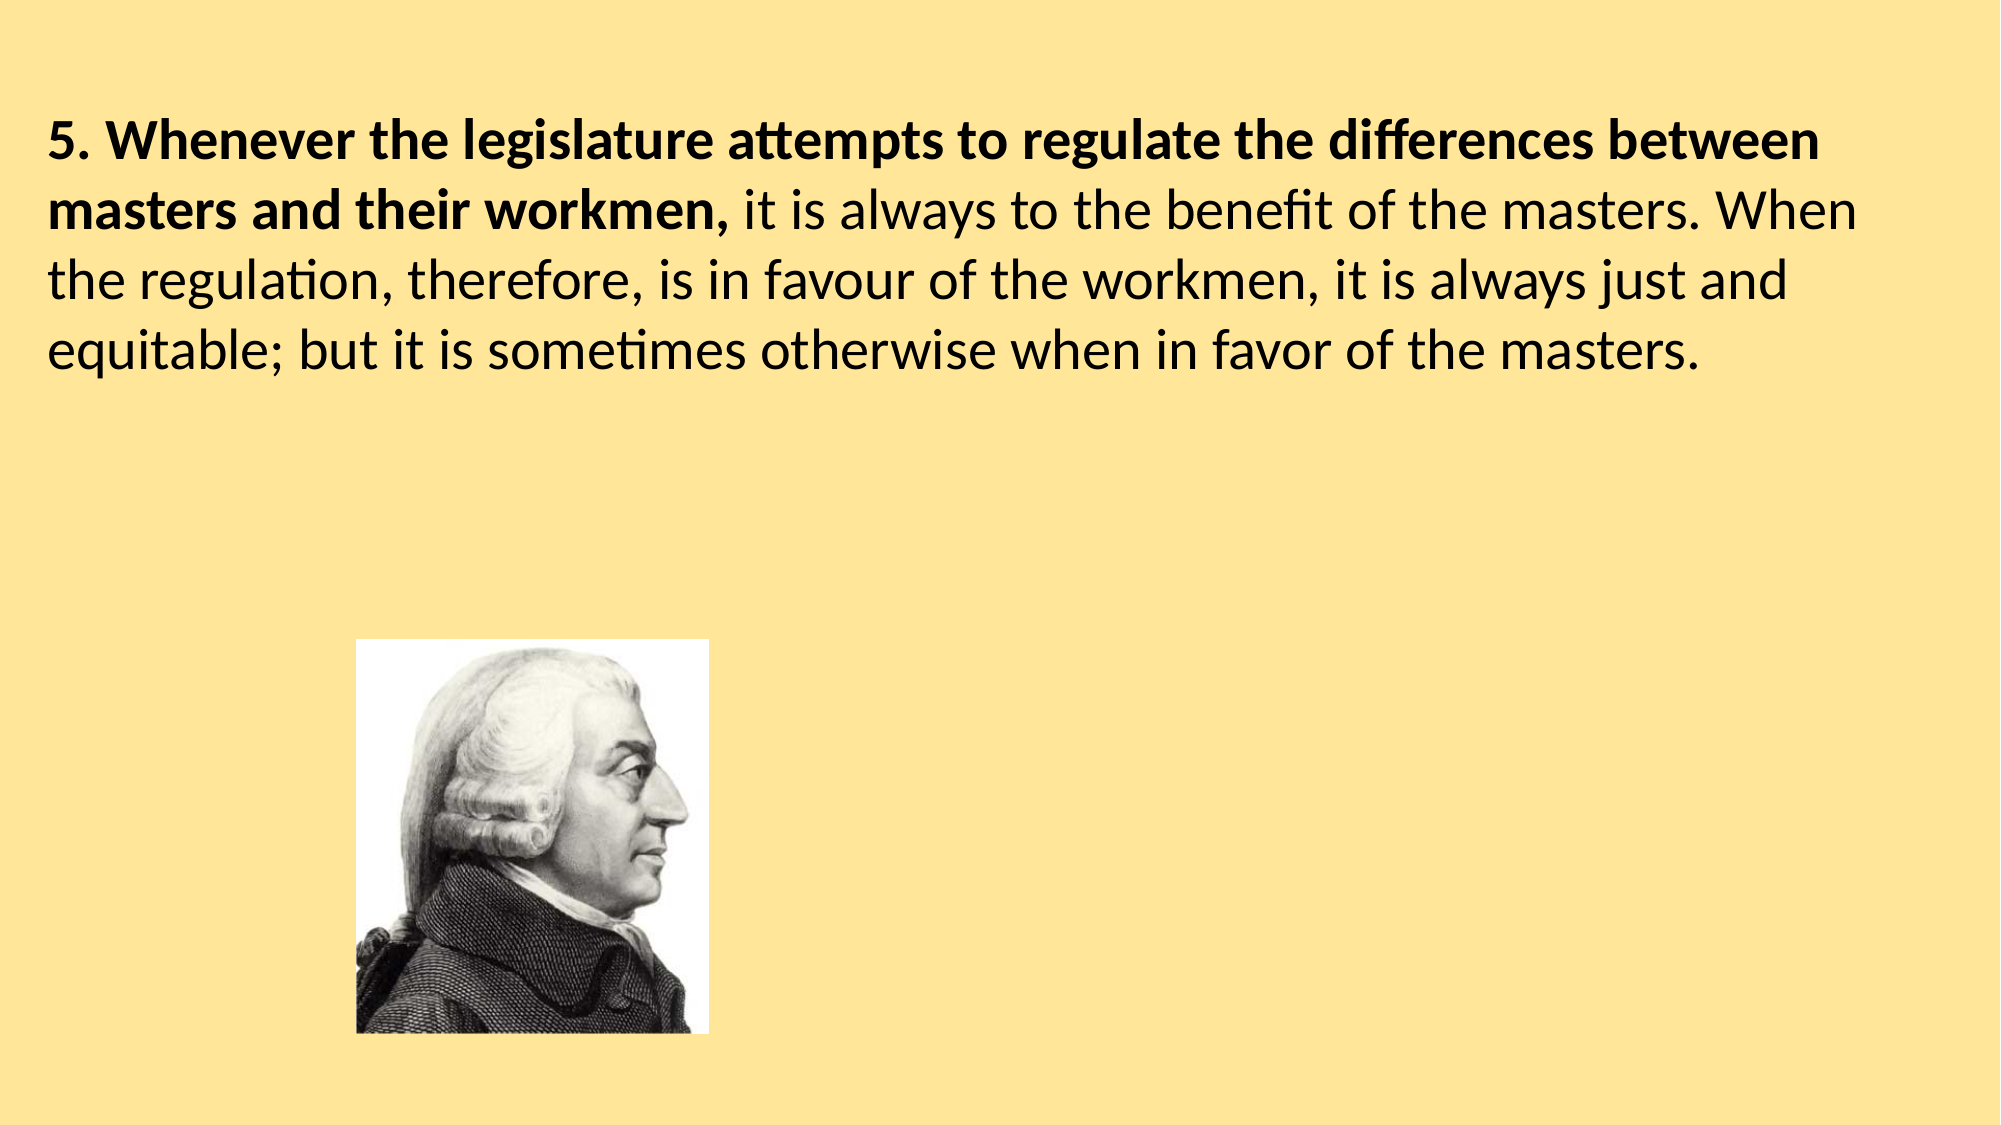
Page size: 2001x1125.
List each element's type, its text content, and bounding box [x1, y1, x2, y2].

text_box 5. Whenever the legislature attempts to regulate the differences between masters and their workmen, it is always to the benefit of the masters. When the regulation, therefore, is in favour of the workmen, it is always just and equitable; but it is sometimes otherwise when in favor of the masters. [32, 94, 1917, 389]
picture [356, 639, 709, 1034]
